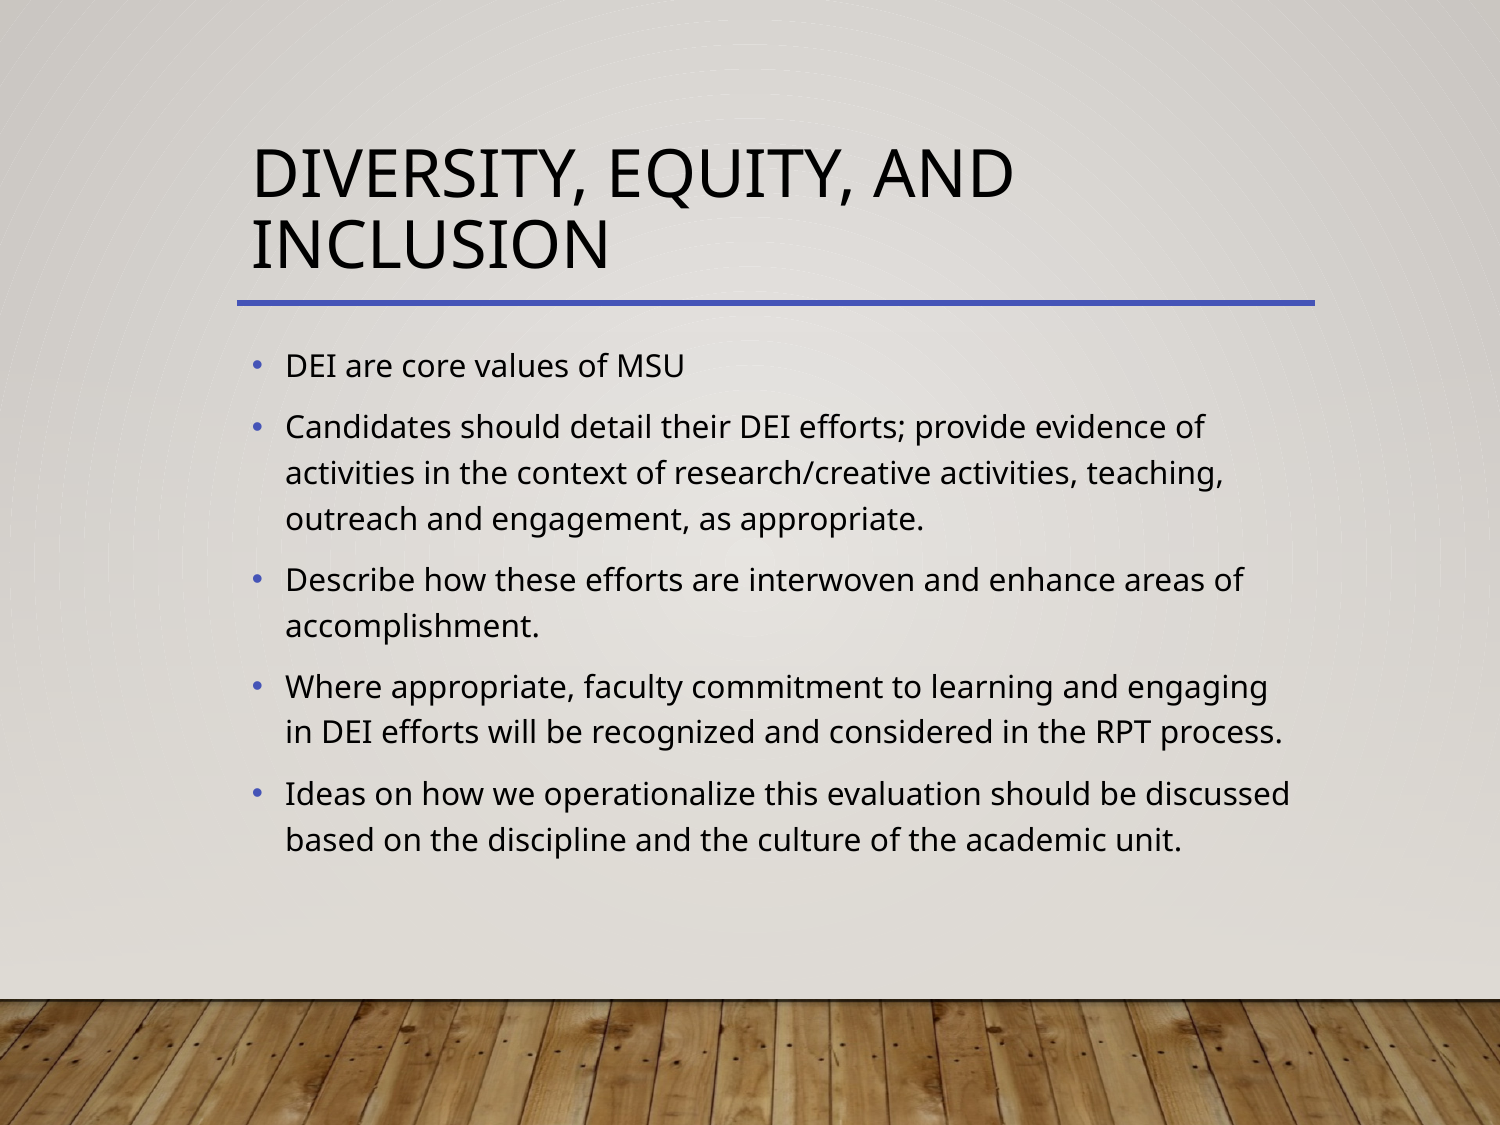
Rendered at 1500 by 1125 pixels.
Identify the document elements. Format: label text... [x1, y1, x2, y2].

picture [0, 999, 1500, 1125]
title Diversity, Equity, and Inclusion [236, 131, 1315, 305]
list DEI are core values of MSU Candidates should detail their DEI efforts; provide evidence of activities in the context of research/creative activities, teaching, outreach and engagement, as appropriate. Describe how these efforts are interwoven and enhance areas of accomplishment. Where appropriate, faculty commitment to learning and engaging in DEI efforts will be recognized and considered in the RPT process. Ideas on how we operationalize this evaluation should be discussed based on the discipline and the culture of the academic unit. [236, 330, 1315, 897]
